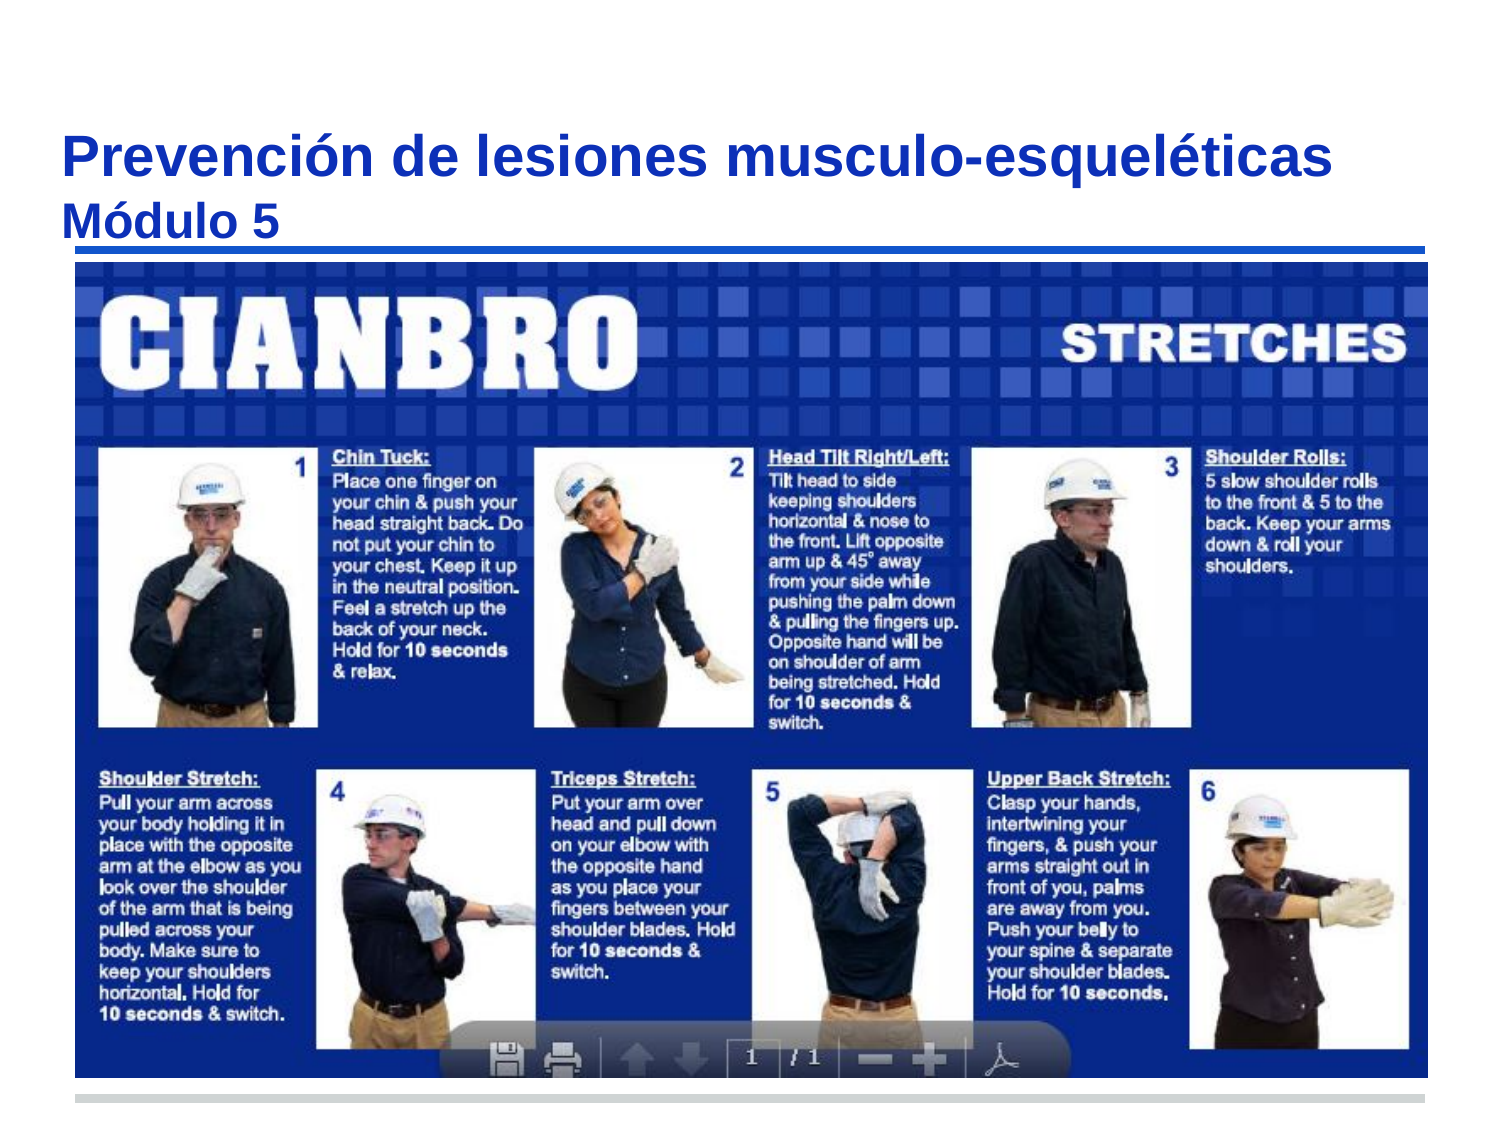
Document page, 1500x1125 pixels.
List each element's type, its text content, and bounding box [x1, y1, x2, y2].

title Prevención de lesiones musculo-esqueléticas Módulo 5 s7 [46, 94, 1444, 264]
picture [74, 262, 1428, 1078]
